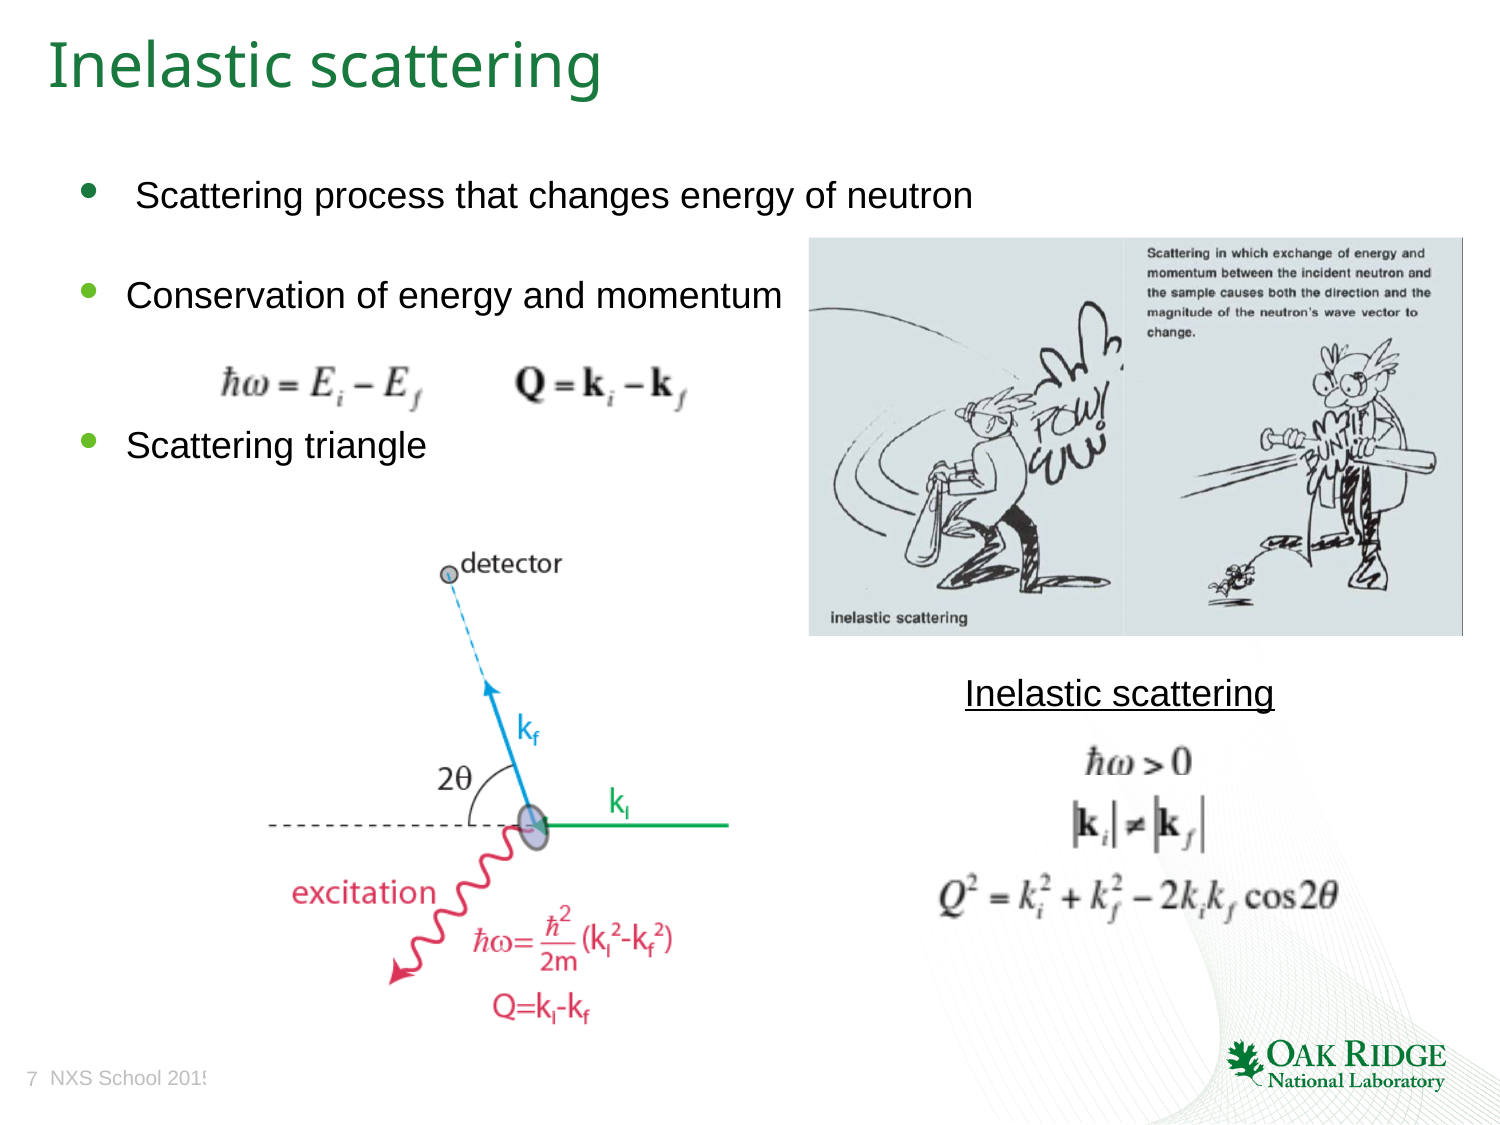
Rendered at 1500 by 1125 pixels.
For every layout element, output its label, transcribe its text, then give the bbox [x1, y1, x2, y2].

title Inelastic scattering [33, 28, 1450, 111]
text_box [934, 867, 1340, 926]
text_box Scattering process that changes energy of neutron Conservation of energy and momentum Scattering triangle [63, 163, 1450, 474]
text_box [510, 362, 689, 414]
picture [0, 0, 1500, 1125]
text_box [1069, 790, 1205, 855]
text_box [808, 236, 1463, 637]
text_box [1081, 739, 1193, 776]
text_box Inelastic scattering [949, 661, 1290, 722]
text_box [217, 361, 424, 414]
